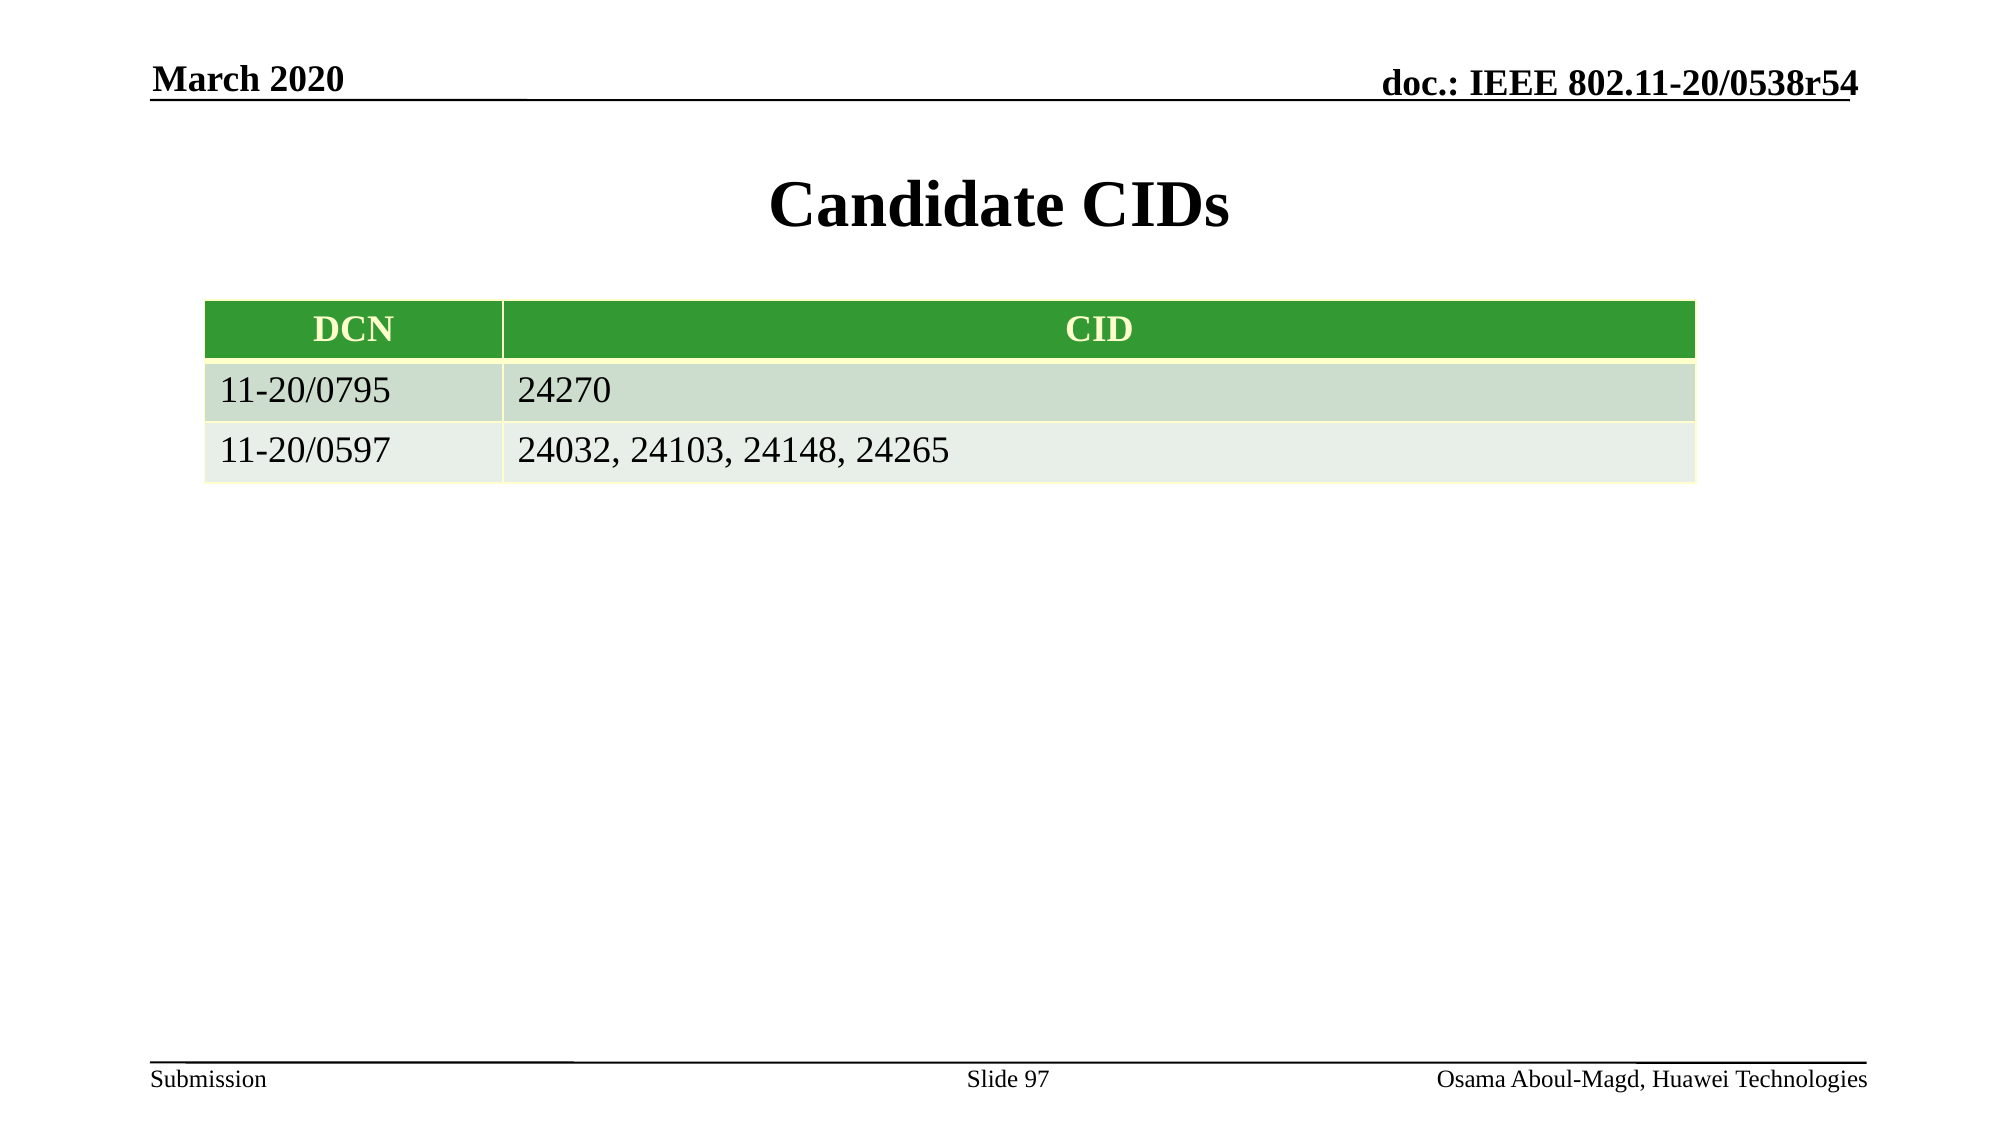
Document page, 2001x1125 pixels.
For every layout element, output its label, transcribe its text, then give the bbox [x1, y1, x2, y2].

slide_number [152, 54, 563, 100]
table_cell 11-20/0597 [205, 423, 502, 482]
table_cell 24032, 24103, 24148, 24265 [504, 423, 1695, 482]
table_cell 24270 [504, 364, 1695, 421]
table_header DCN [205, 301, 502, 358]
table_header CID [504, 301, 1695, 358]
footer Osama Aboul-Magd, Huawei Technologies [1171, 1061, 1869, 1093]
title Candidate CIDs [149, 112, 1850, 288]
slide_number Slide 97 [950, 1061, 1067, 1123]
table_cell 11-20/0795 [205, 364, 502, 421]
